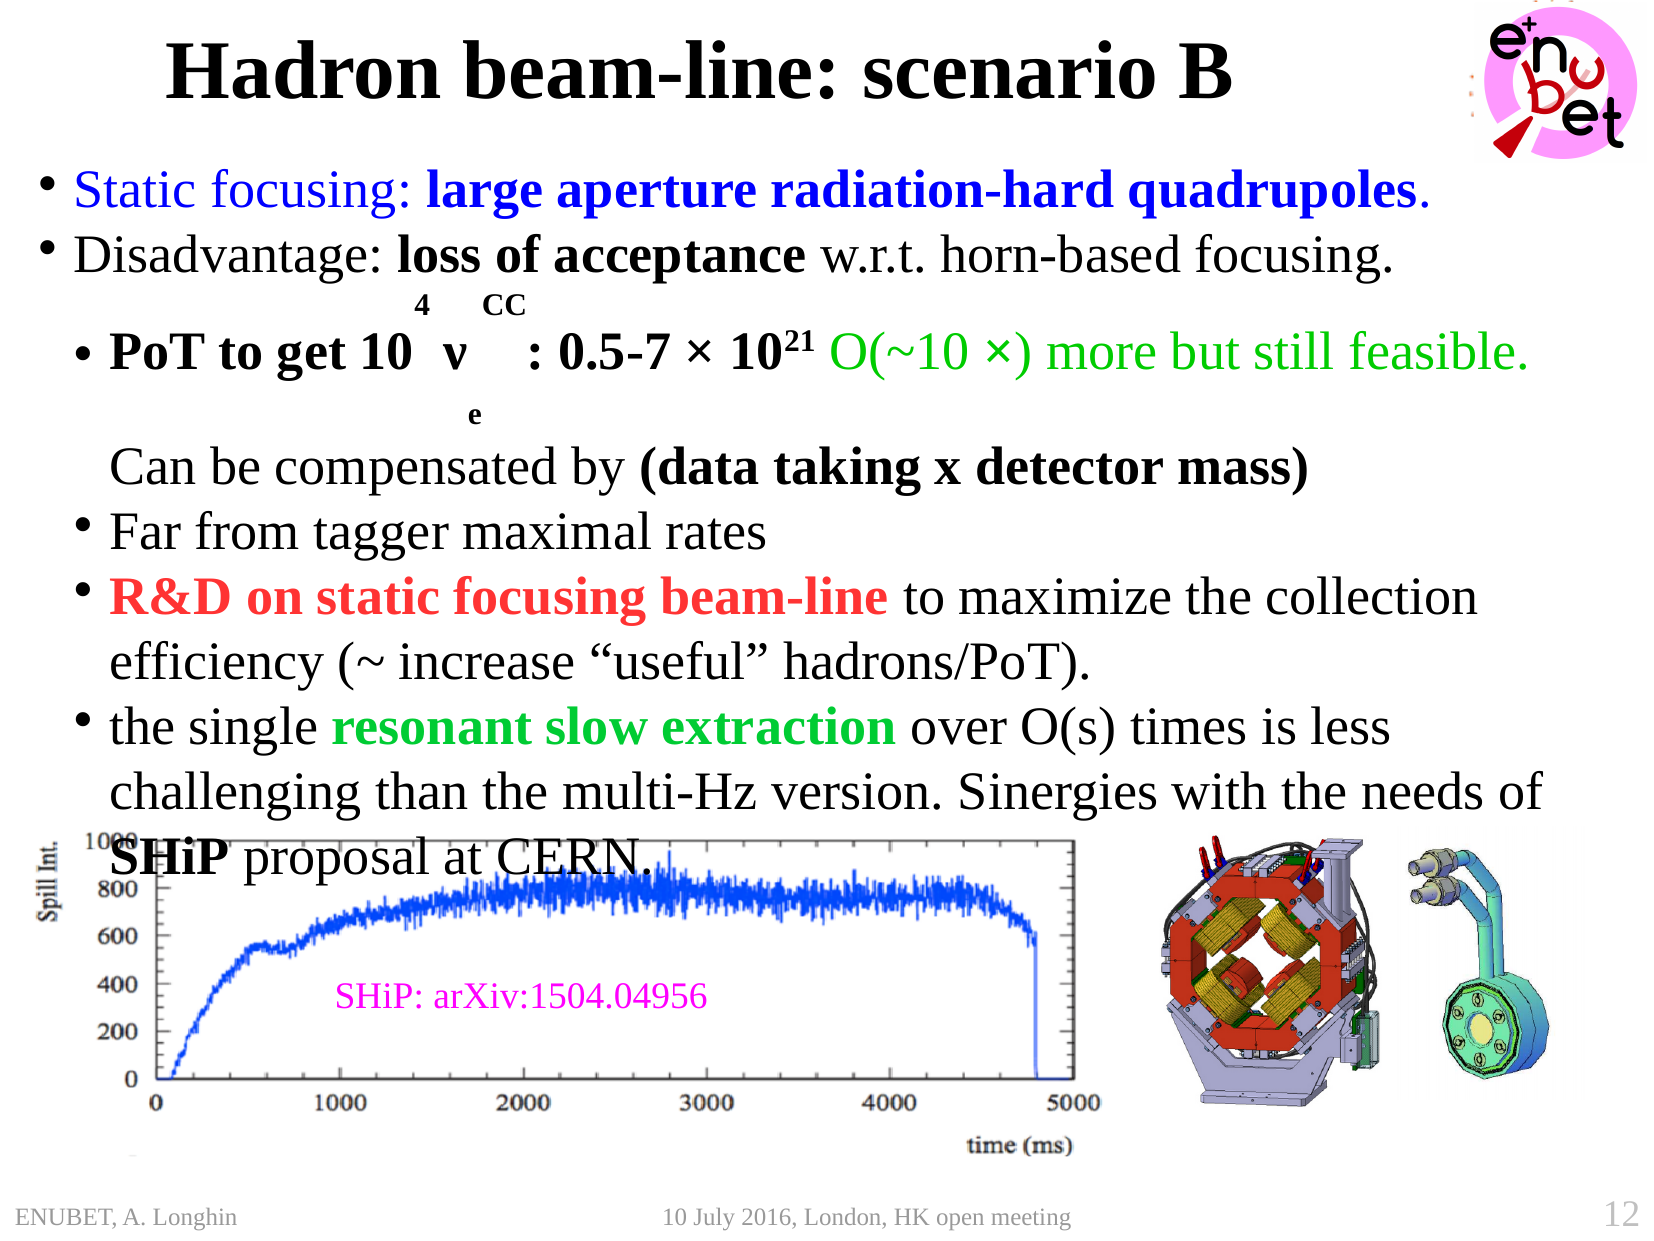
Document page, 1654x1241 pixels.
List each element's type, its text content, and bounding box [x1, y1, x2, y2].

picture [1463, 0, 1653, 163]
picture [1156, 826, 1591, 1111]
text_box [82, 30, 1571, 146]
picture [17, 814, 1105, 1174]
text_box Hadron beam-line: scenario B [0, 0, 1430, 135]
text_box Static focusing: large aperture radiation-hard quadrupoles. Disadvantage: loss of acceptance w.r.t. horn-based focusing. PoT to get 104 νeCC: 0.5-7 × 1021 O(~10 ×) more but still feasible. Can be compensated by (data taking x detector mass) Far from tagger maximal rates R&D on static focusing beam-line to maximize the collection efficiency (~ increase “useful” hadrons/PoT). the single resonant slow extraction over O(s) times is less challenging than the multi-Hz version. Sinergies with the needs of SHiP proposal at CERN. [23, 146, 1642, 786]
